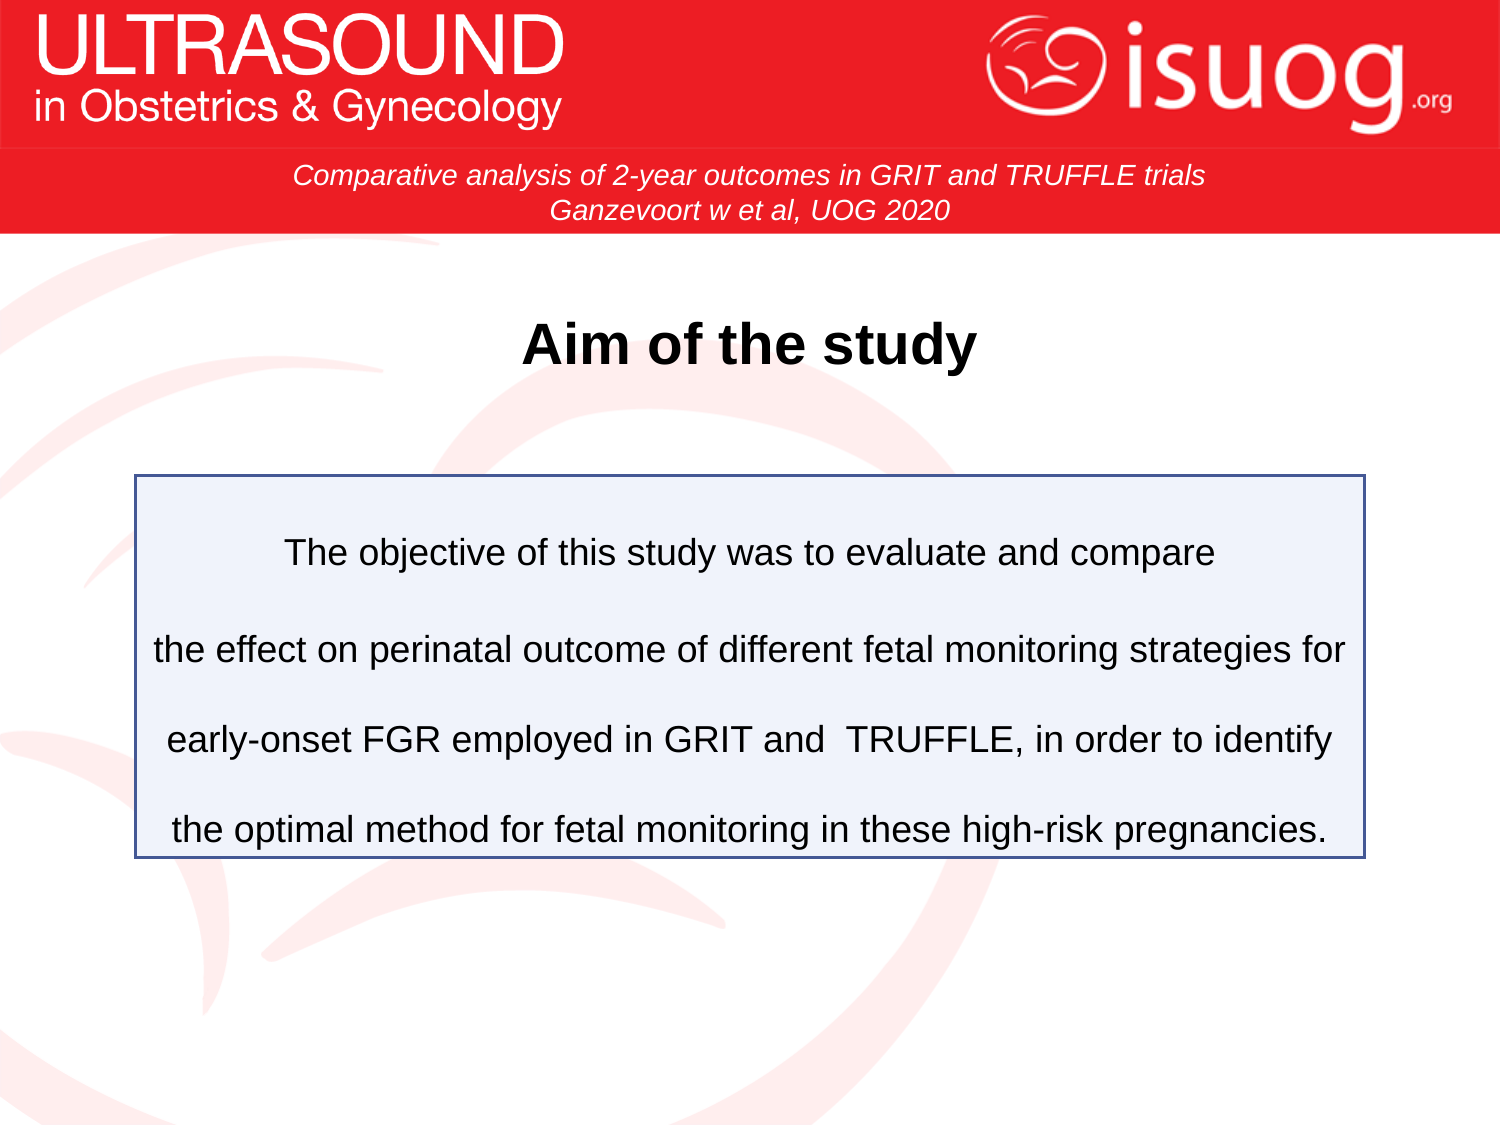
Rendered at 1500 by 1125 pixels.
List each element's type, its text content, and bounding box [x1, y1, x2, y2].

text_box Comparative analysis of 2-year outcomes in GRIT and TRUFFLE trials Ganzevoort w et al, UOG 2020 [0, 156, 1500, 234]
text_box The objective of this study was to evaluate and compare the effect on perinatal outcome of different fetal monitoring strategies for early-onset FGR employed in GRIT and TRUFFLE, in order to identify the optimal method for fetal monitoring in these high-risk pregnancies. [135, 475, 1365, 858]
picture [0, 234, 1500, 1125]
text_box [0, 0, 1500, 150]
text_box Aim of the study [450, 299, 1050, 384]
